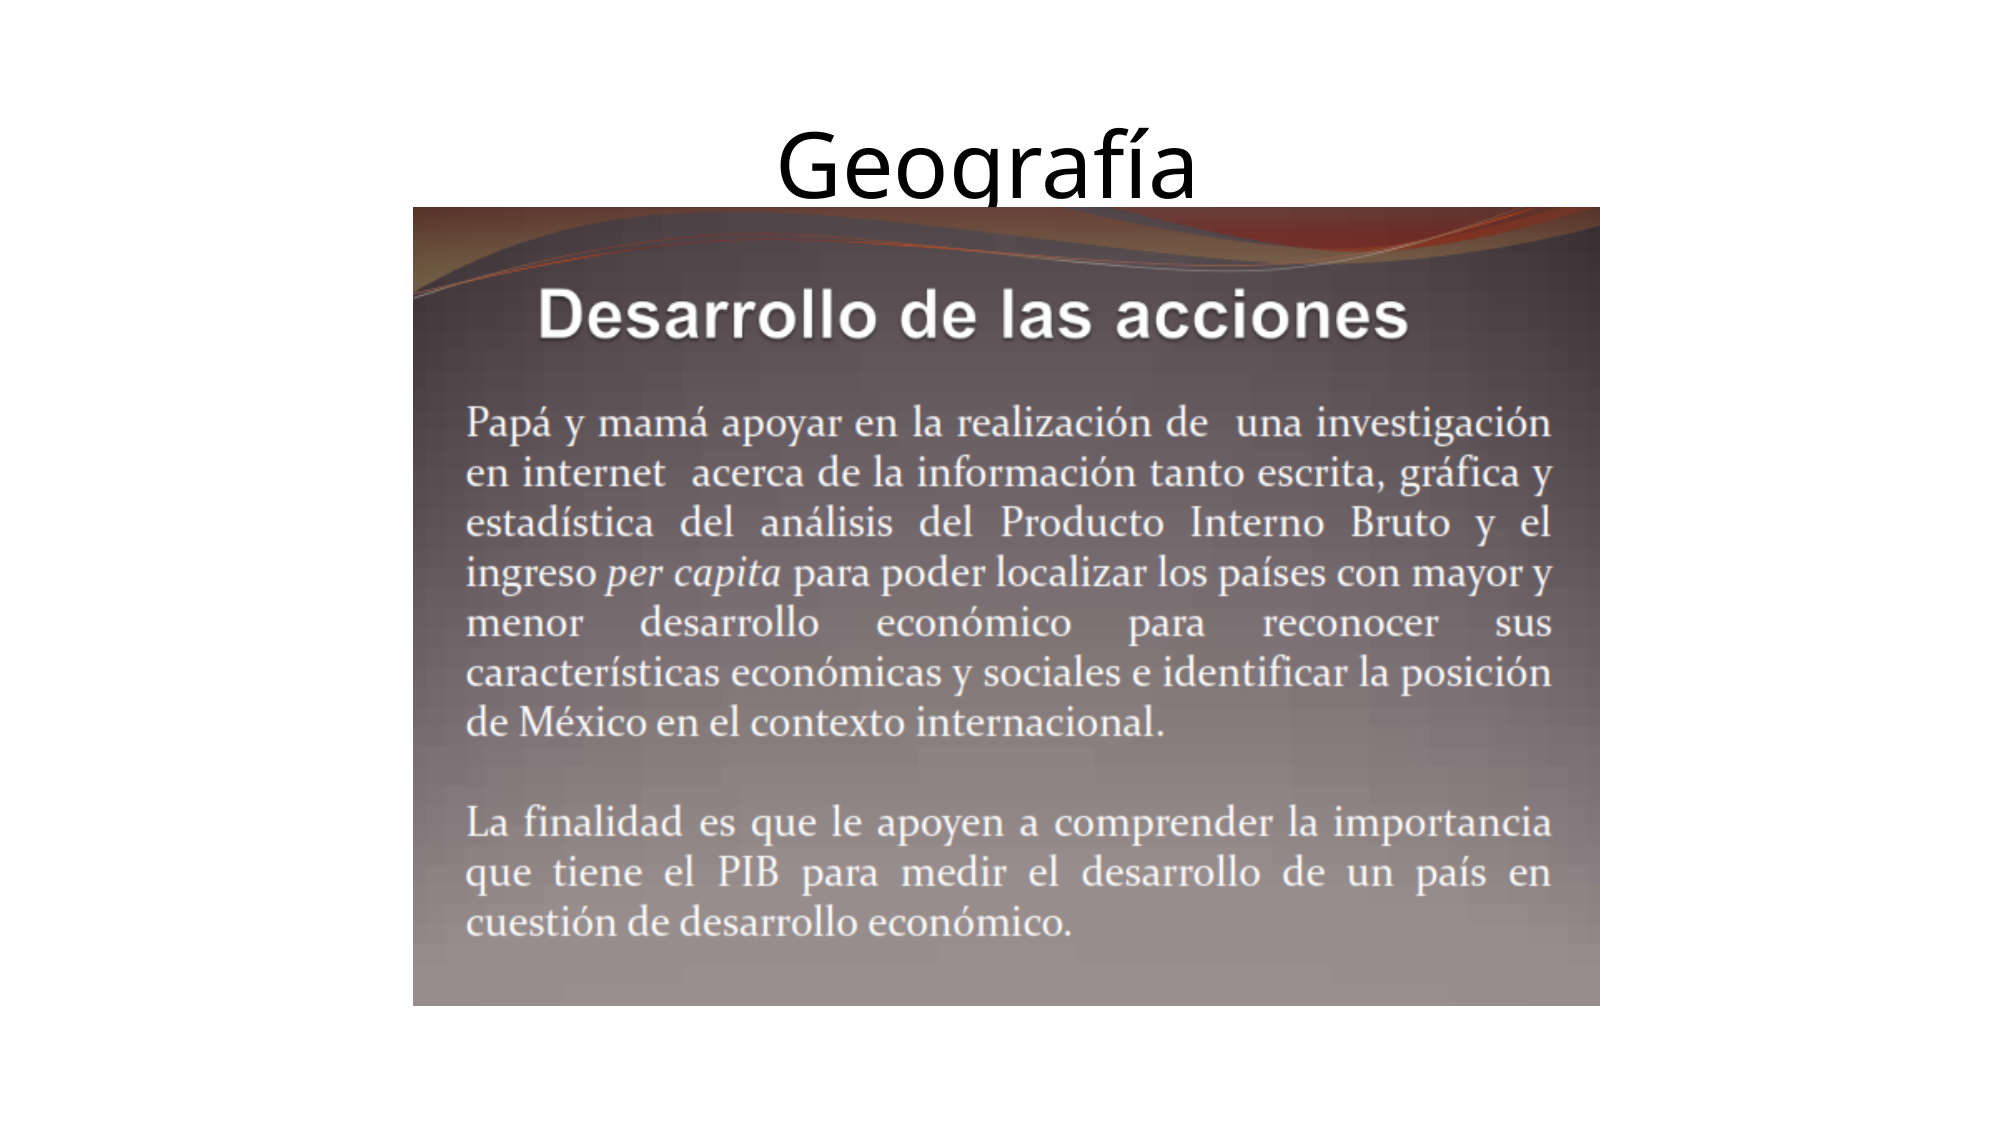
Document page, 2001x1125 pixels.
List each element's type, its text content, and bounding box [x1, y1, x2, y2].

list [412, 207, 1600, 1006]
title Geografía [137, 59, 1863, 278]
